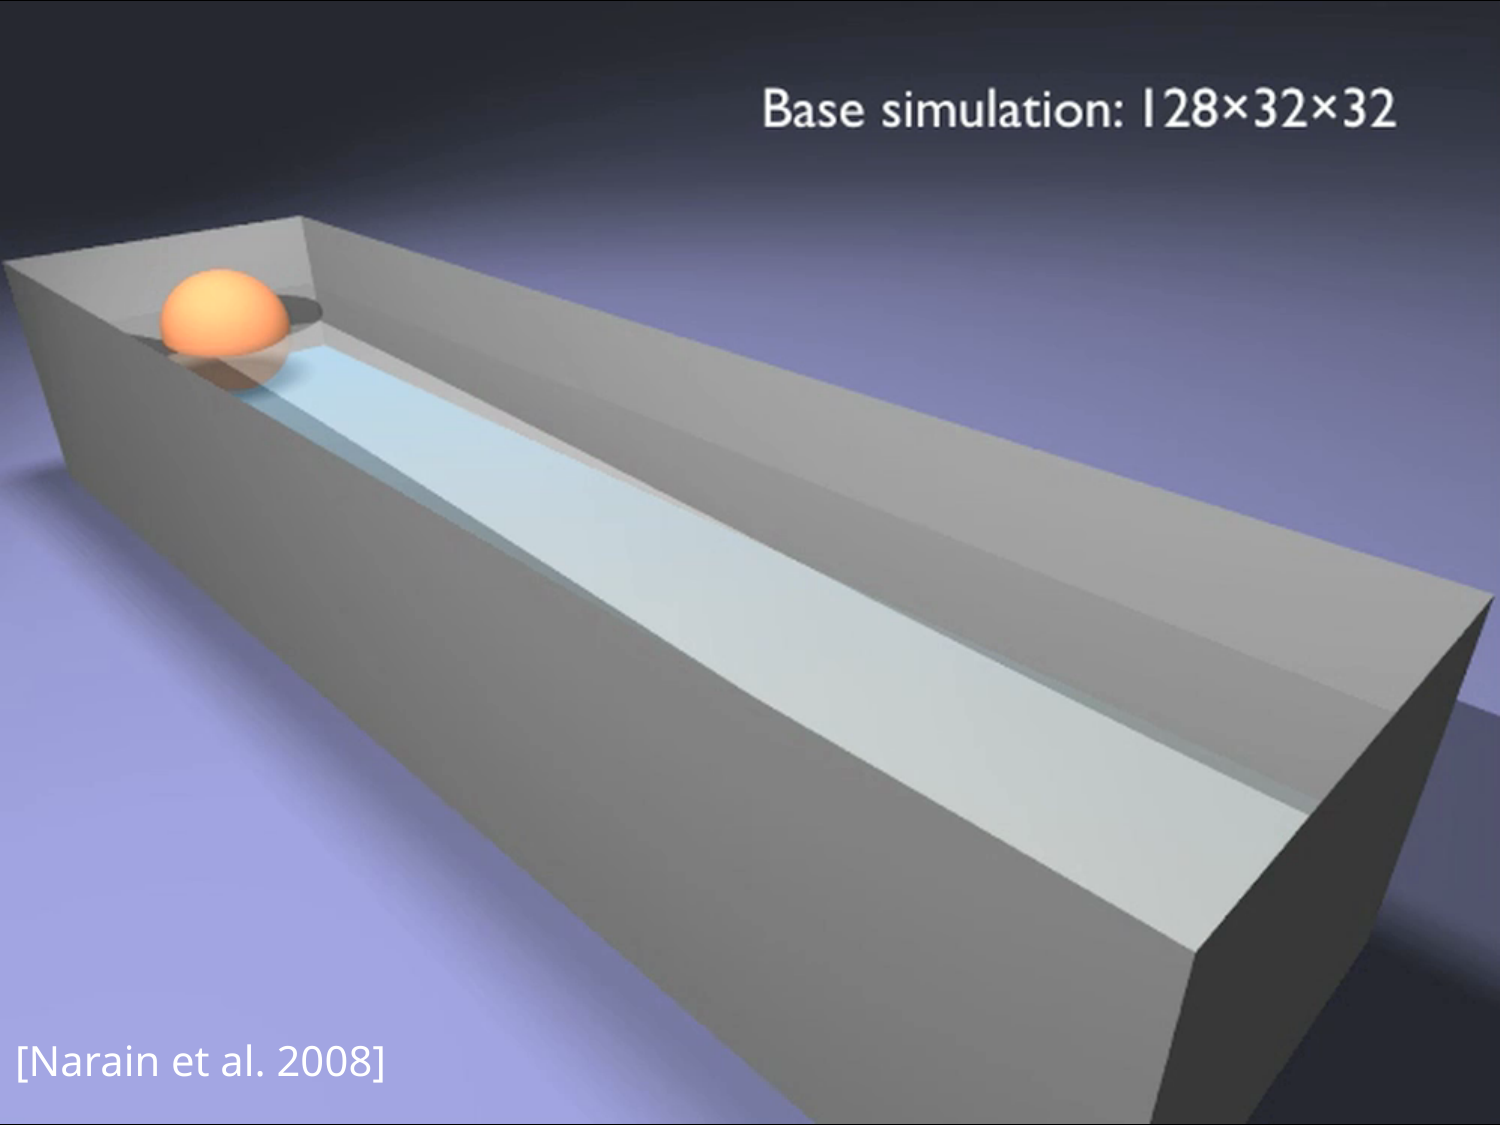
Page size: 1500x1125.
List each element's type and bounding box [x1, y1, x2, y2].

text_box [0, 0, 1500, 1125]
